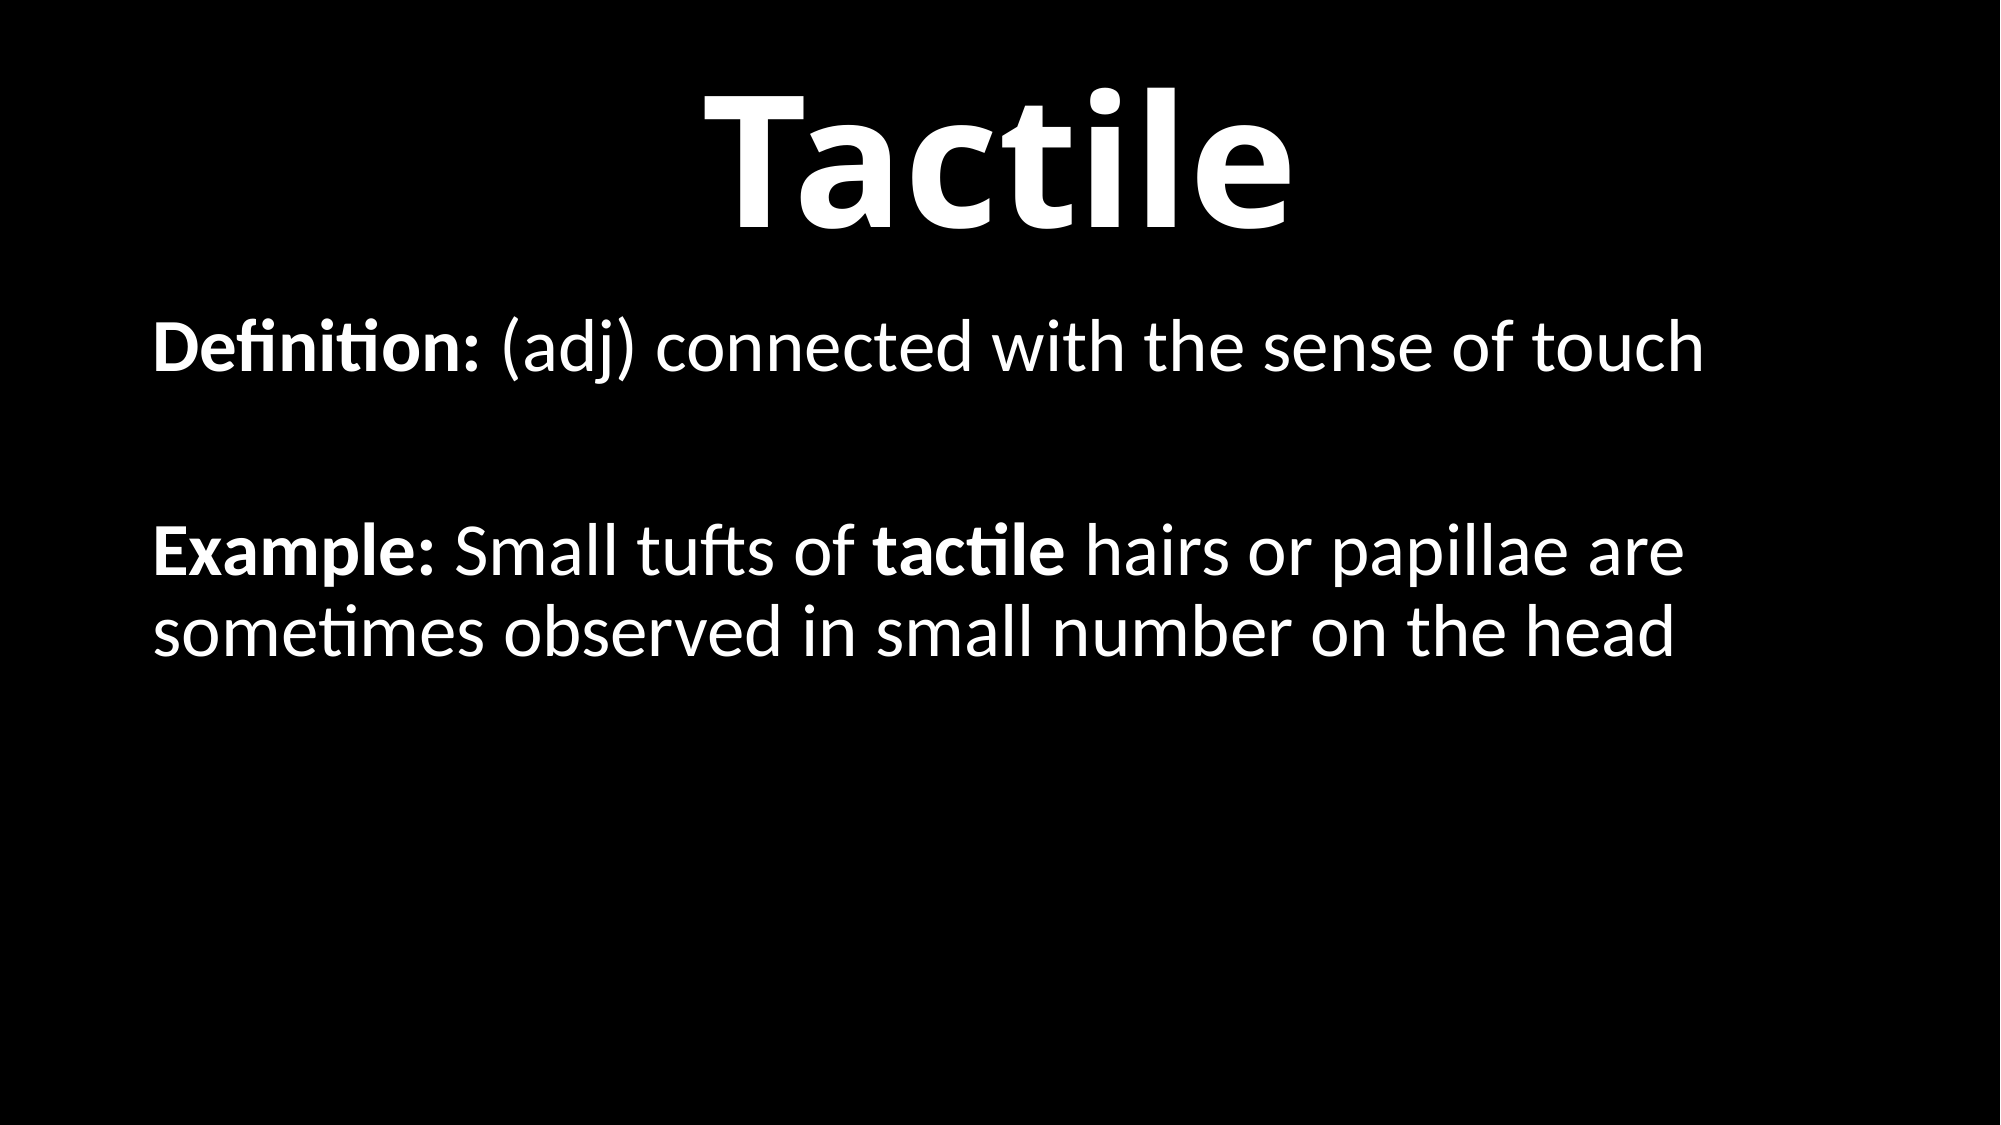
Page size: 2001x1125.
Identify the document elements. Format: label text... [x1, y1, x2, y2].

list Definition: (adj) connected with the sense of touch Example: Small tufts of tactile hairs or papillae are sometimes observed in small number on the head [137, 299, 1863, 1014]
title Tactile [137, 59, 1863, 278]
